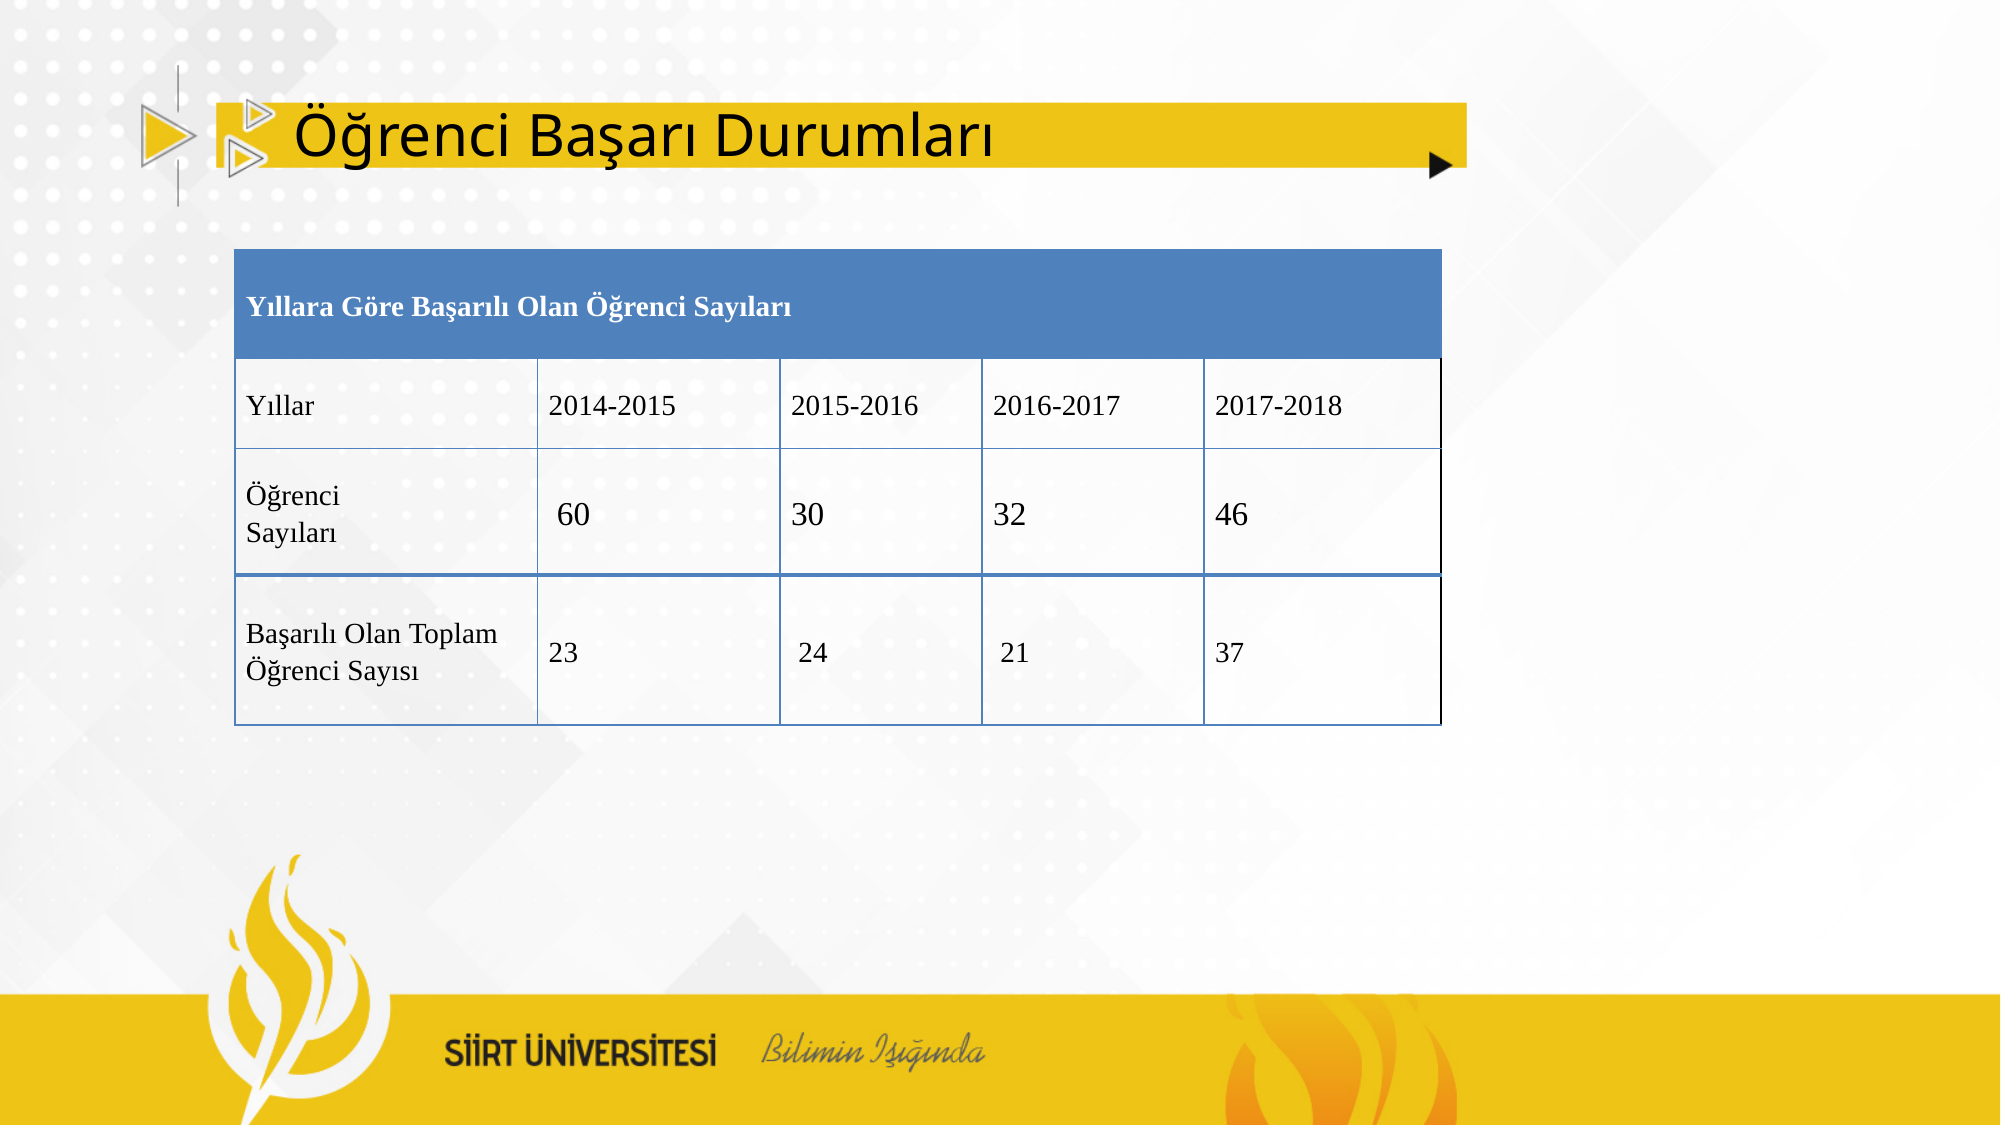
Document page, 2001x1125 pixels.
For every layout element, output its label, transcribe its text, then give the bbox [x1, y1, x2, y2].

table_cell 37 [1205, 577, 1440, 724]
table_cell 2015-2016 [781, 359, 981, 448]
table_cell 21 [983, 577, 1203, 724]
picture [0, 0, 2001, 1125]
table_cell Başarılı Olan Toplam Öğrenci Sayısı [236, 577, 537, 724]
table_cell 2016-2017 [983, 359, 1203, 448]
table_cell Yıllar [236, 359, 537, 448]
table_cell 30 [781, 449, 981, 573]
table_header Yıllara Göre Başarılı Olan Öğrenci Sayıları [236, 251, 1440, 358]
table_cell 46 [1205, 449, 1440, 573]
title Öğrenci Başarı Durumları [278, 98, 1479, 177]
table_cell 60 [538, 449, 779, 573]
table_cell 32 [983, 449, 1203, 573]
table_cell Öğrenci Sayıları [236, 449, 537, 573]
table_cell 2014-2015 [538, 359, 779, 448]
table_cell 23 [538, 577, 779, 724]
table_cell 24 [781, 577, 981, 724]
table_cell 2017-2018 [1205, 359, 1440, 448]
